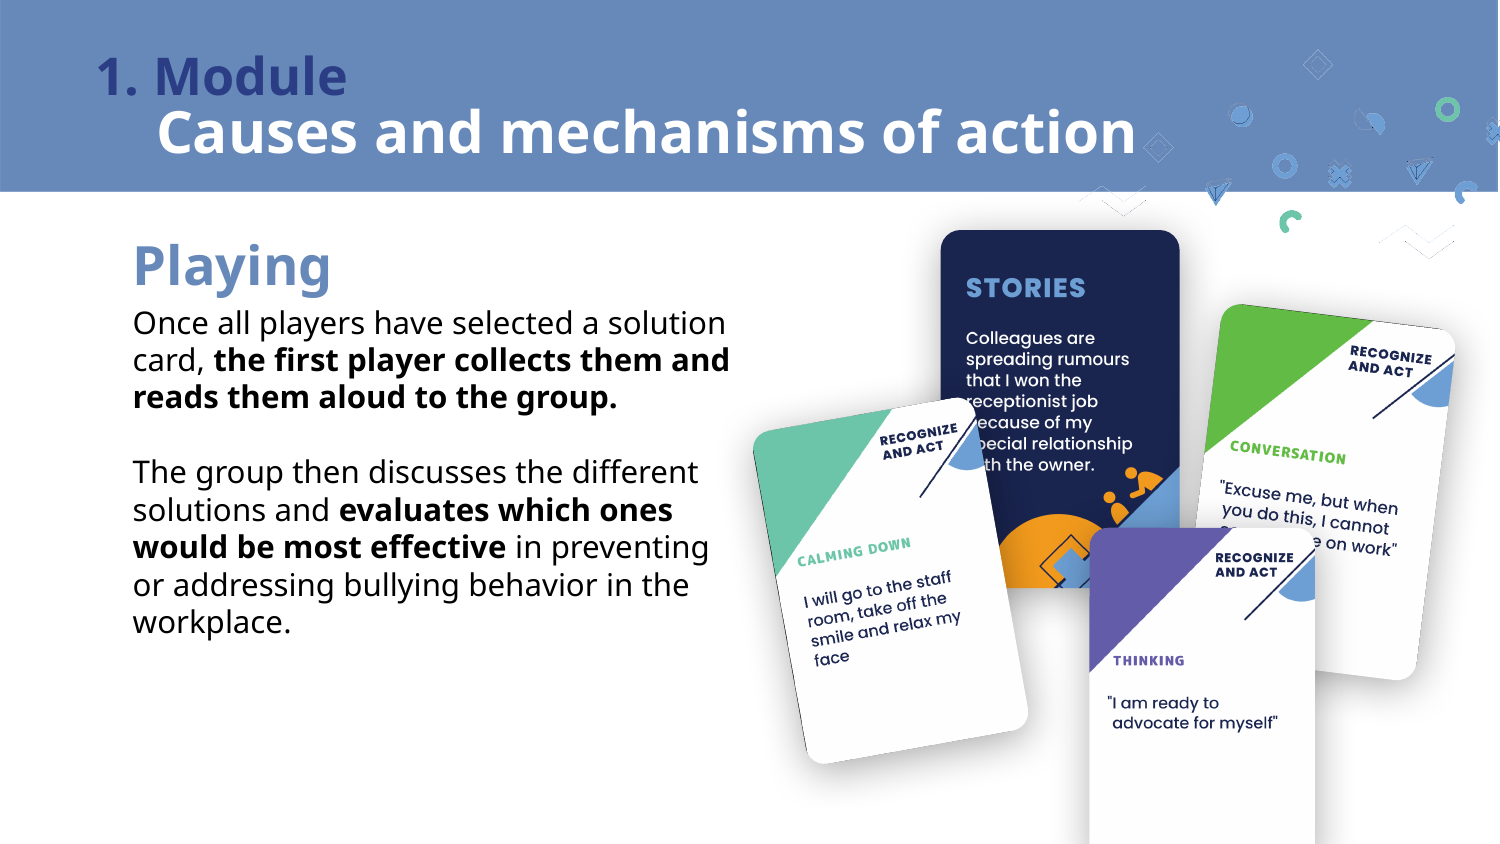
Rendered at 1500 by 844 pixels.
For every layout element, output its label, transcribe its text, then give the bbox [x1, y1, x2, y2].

text_box Once all players have selected a solution card, the first player collects them and reads them aloud to the group. The group then discusses the different solutions and evaluates which ones would be most effective in preventing or addressing bullying behavior in the workplace. [117, 287, 772, 693]
text_box Playing [117, 206, 513, 311]
picture [0, 0, 1500, 844]
